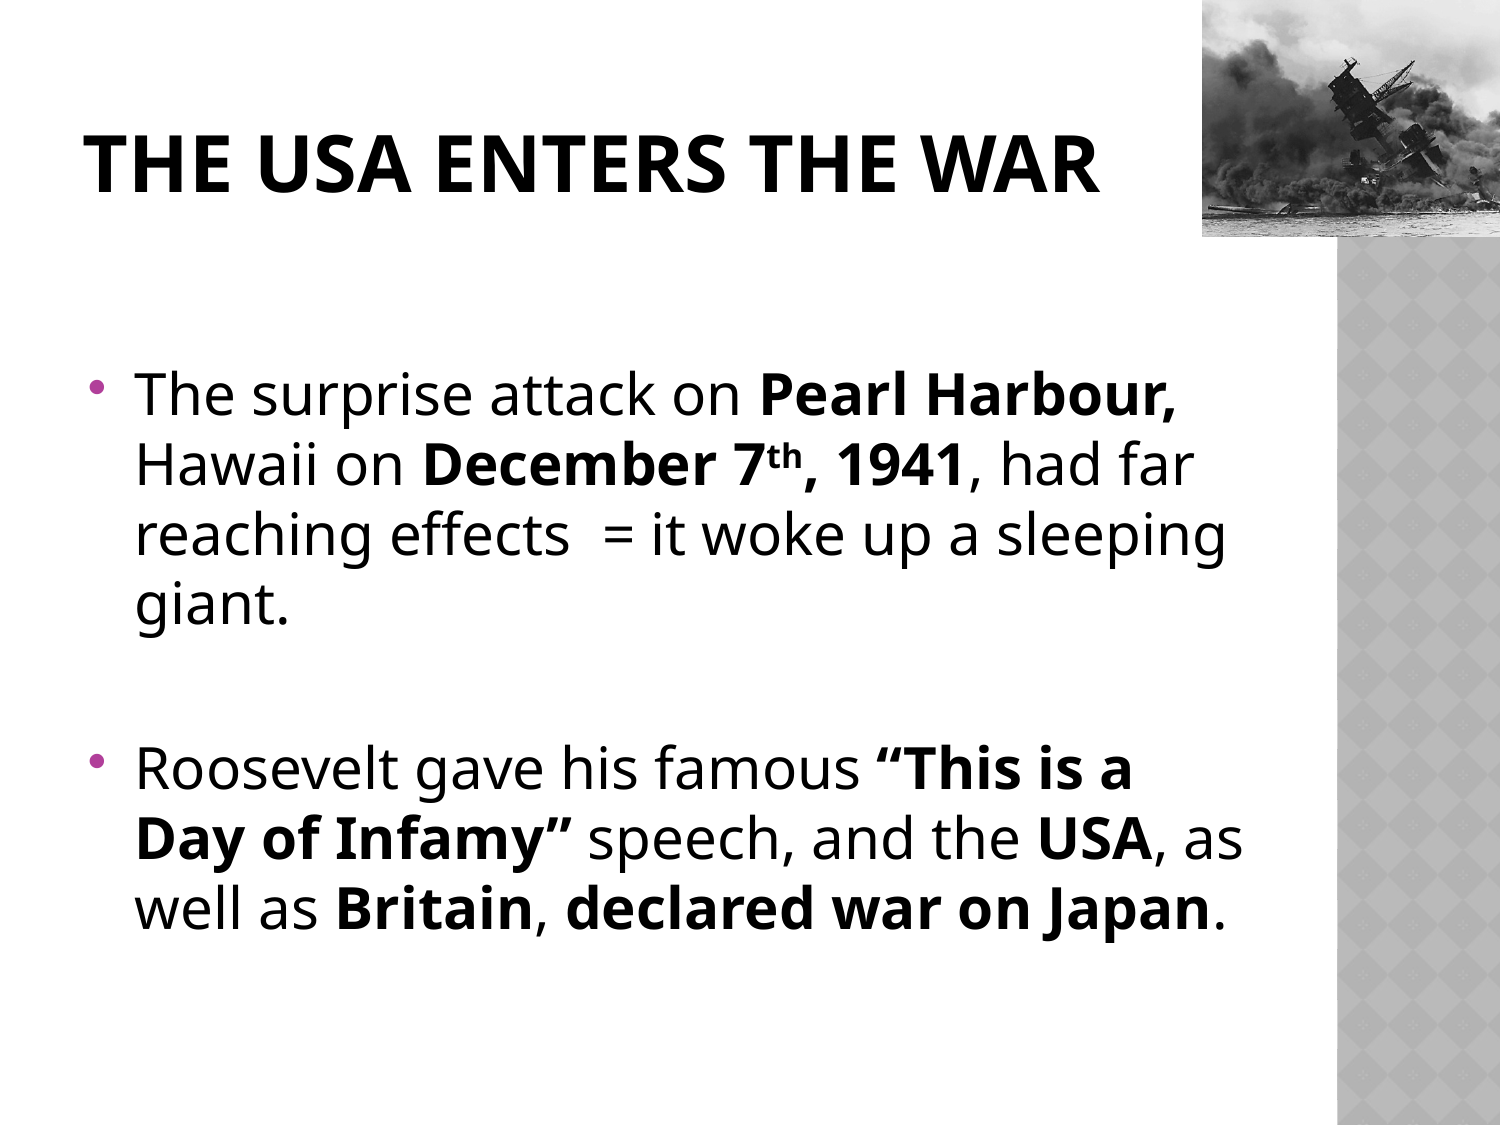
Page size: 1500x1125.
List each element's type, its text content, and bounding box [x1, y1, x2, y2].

title The USA enters the War [75, 52, 1196, 209]
list The surprise attack on Pearl Harbour, Hawaii on December 7th, 1941, had far reaching effects = it woke up a sleeping giant. Roosevelt gave his famous “This is a Day of Infamy” speech, and the USA, as well as Britain, declared war on Japan. [75, 349, 1263, 1125]
picture [1202, 0, 1500, 237]
